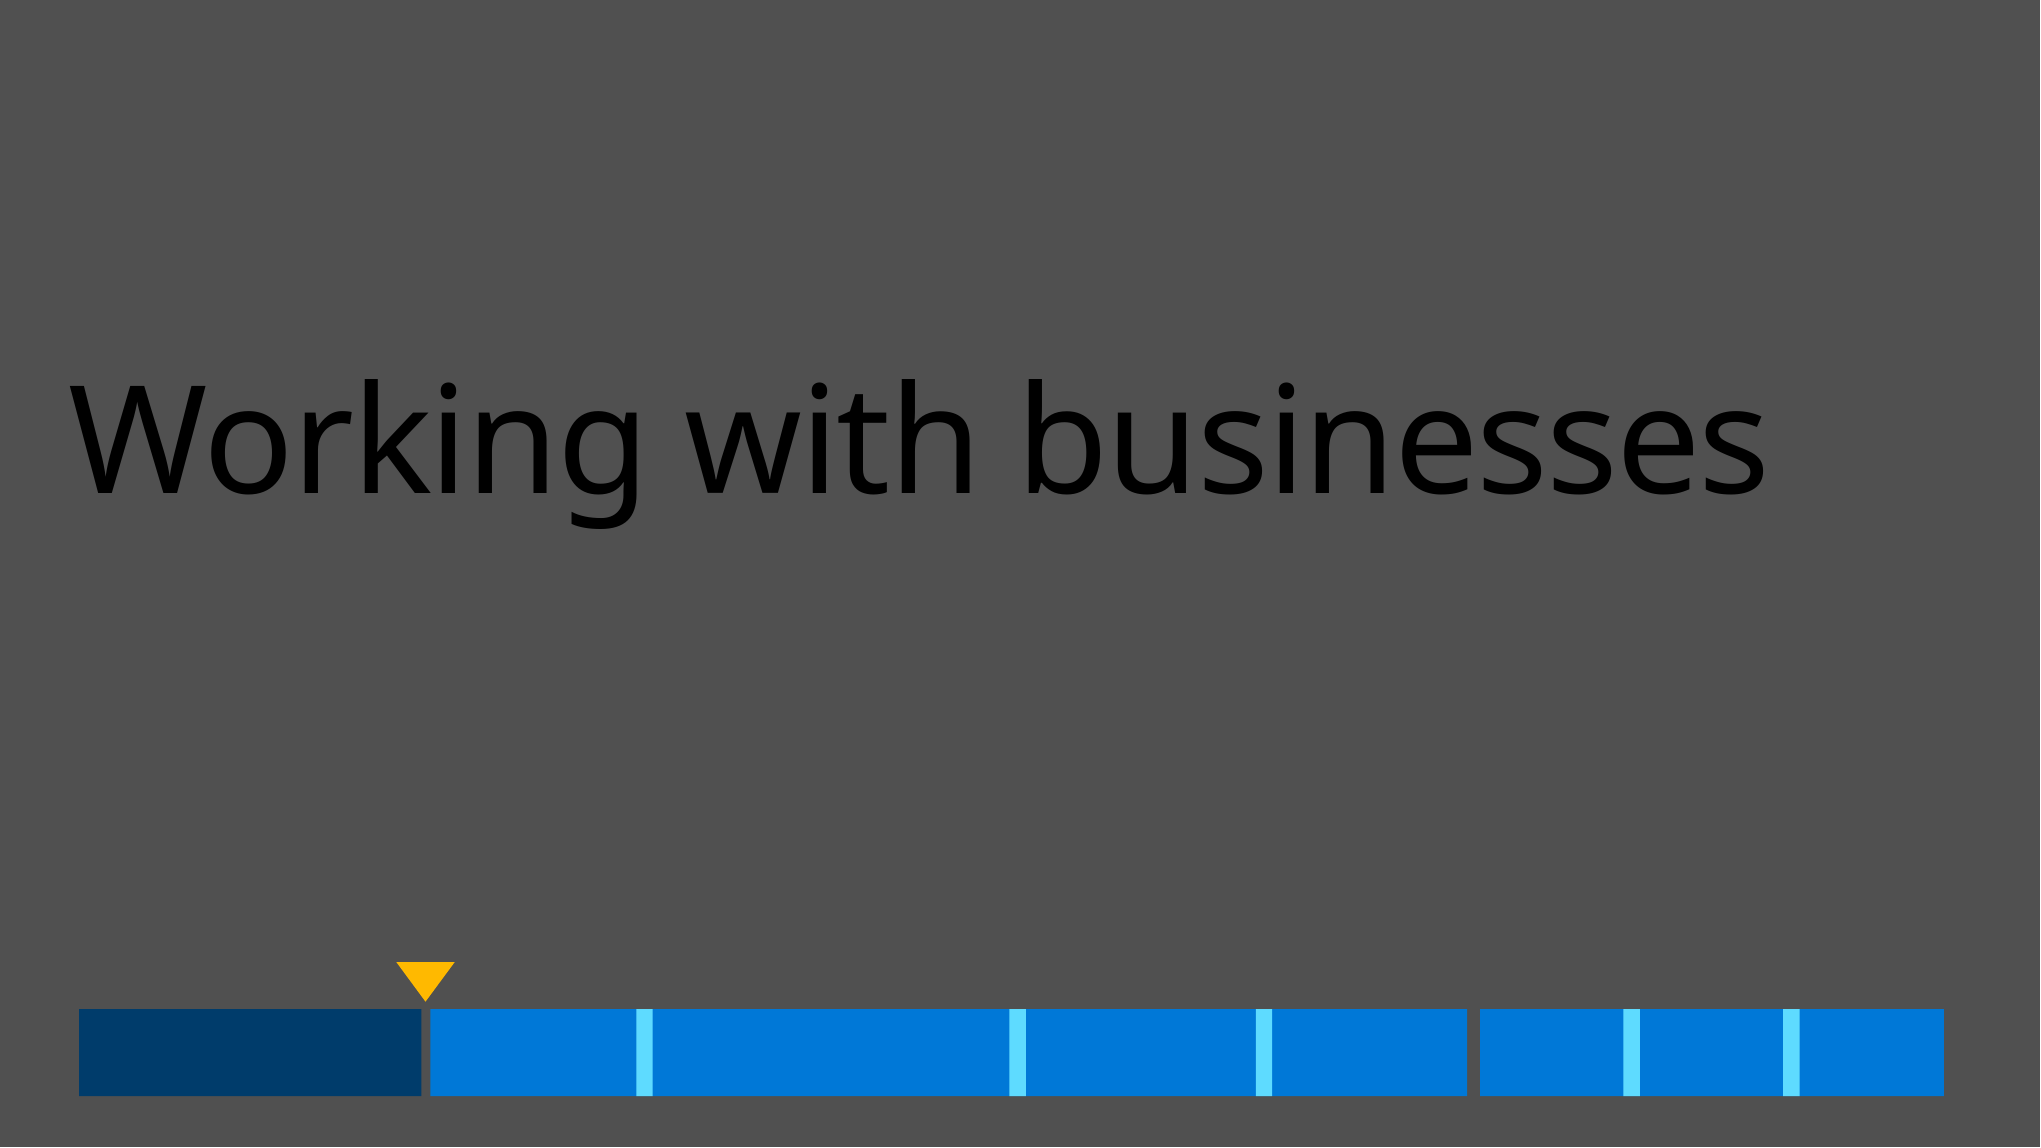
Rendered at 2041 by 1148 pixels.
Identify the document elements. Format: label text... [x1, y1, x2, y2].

title Working with businesses [45, 348, 1996, 543]
text_box [78, 1008, 422, 1097]
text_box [1479, 1008, 1945, 1097]
text_box [395, 961, 456, 1003]
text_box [430, 1008, 1468, 1097]
